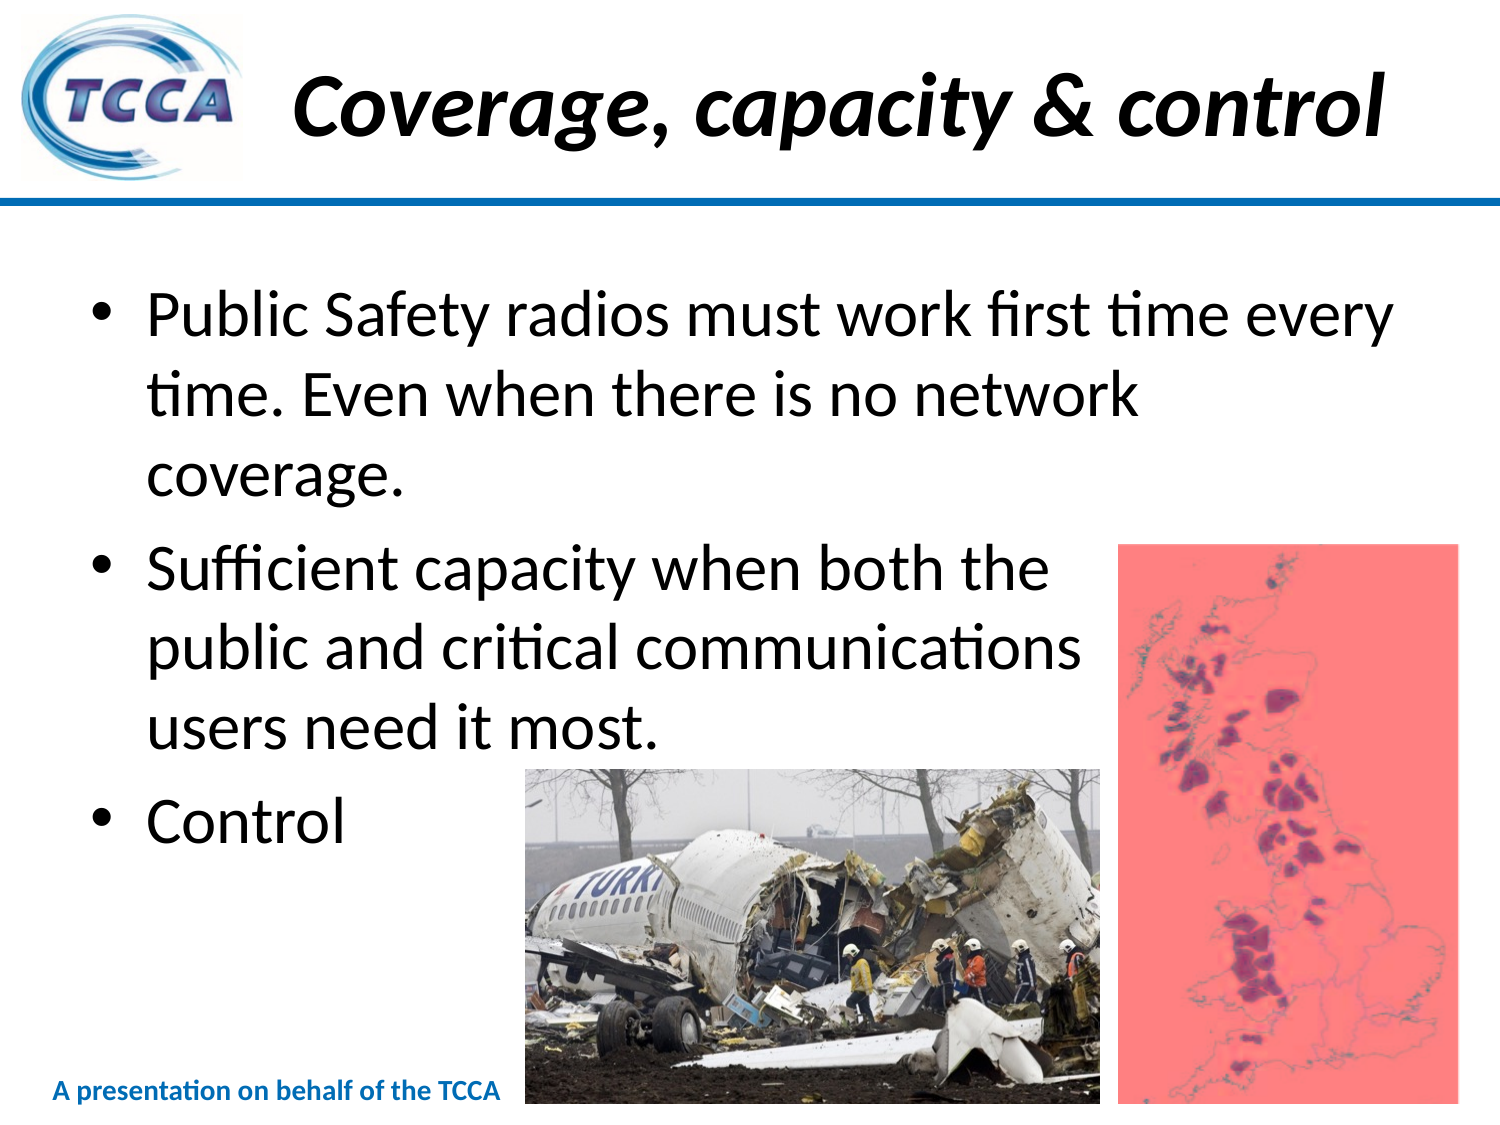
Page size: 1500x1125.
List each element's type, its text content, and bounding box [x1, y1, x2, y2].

picture [1118, 544, 1460, 1104]
list Public Safety radios must work first time every time. Even when there is no network coverage. Sufficient capacity when both the public and critical communications users need it most. Control [75, 262, 1425, 1005]
picture [21, 14, 243, 181]
picture [525, 769, 1101, 1104]
title Coverage, capacity & control [277, 5, 1475, 194]
